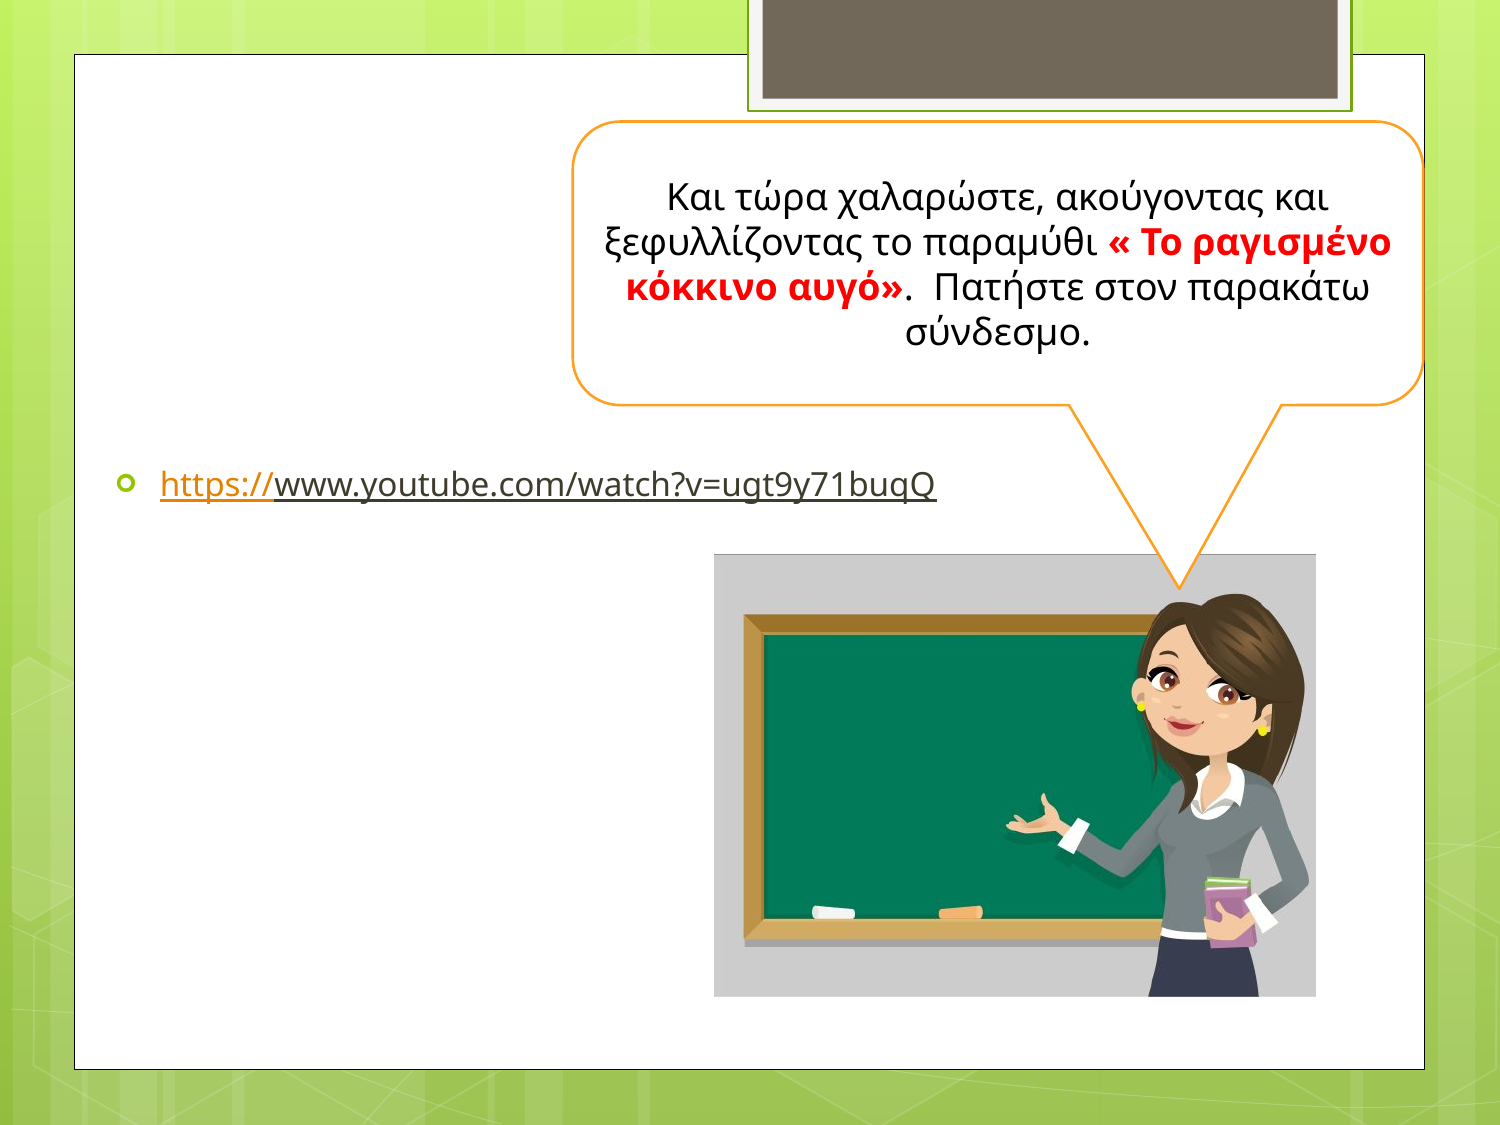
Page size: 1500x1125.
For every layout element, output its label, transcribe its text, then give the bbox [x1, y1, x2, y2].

text_box Και τώρα χαλαρώστε, ακούγοντας και ξεφυλλίζοντας το παραμύθι « Το ραγισμένο κόκκινο αυγό». Πατήστε στον παρακάτω σύνδεσμο. [571, 120, 1425, 552]
list https://www.youtube.com/watch?v=ugt9y71buqQ [88, 456, 1140, 528]
picture [714, 553, 1316, 997]
